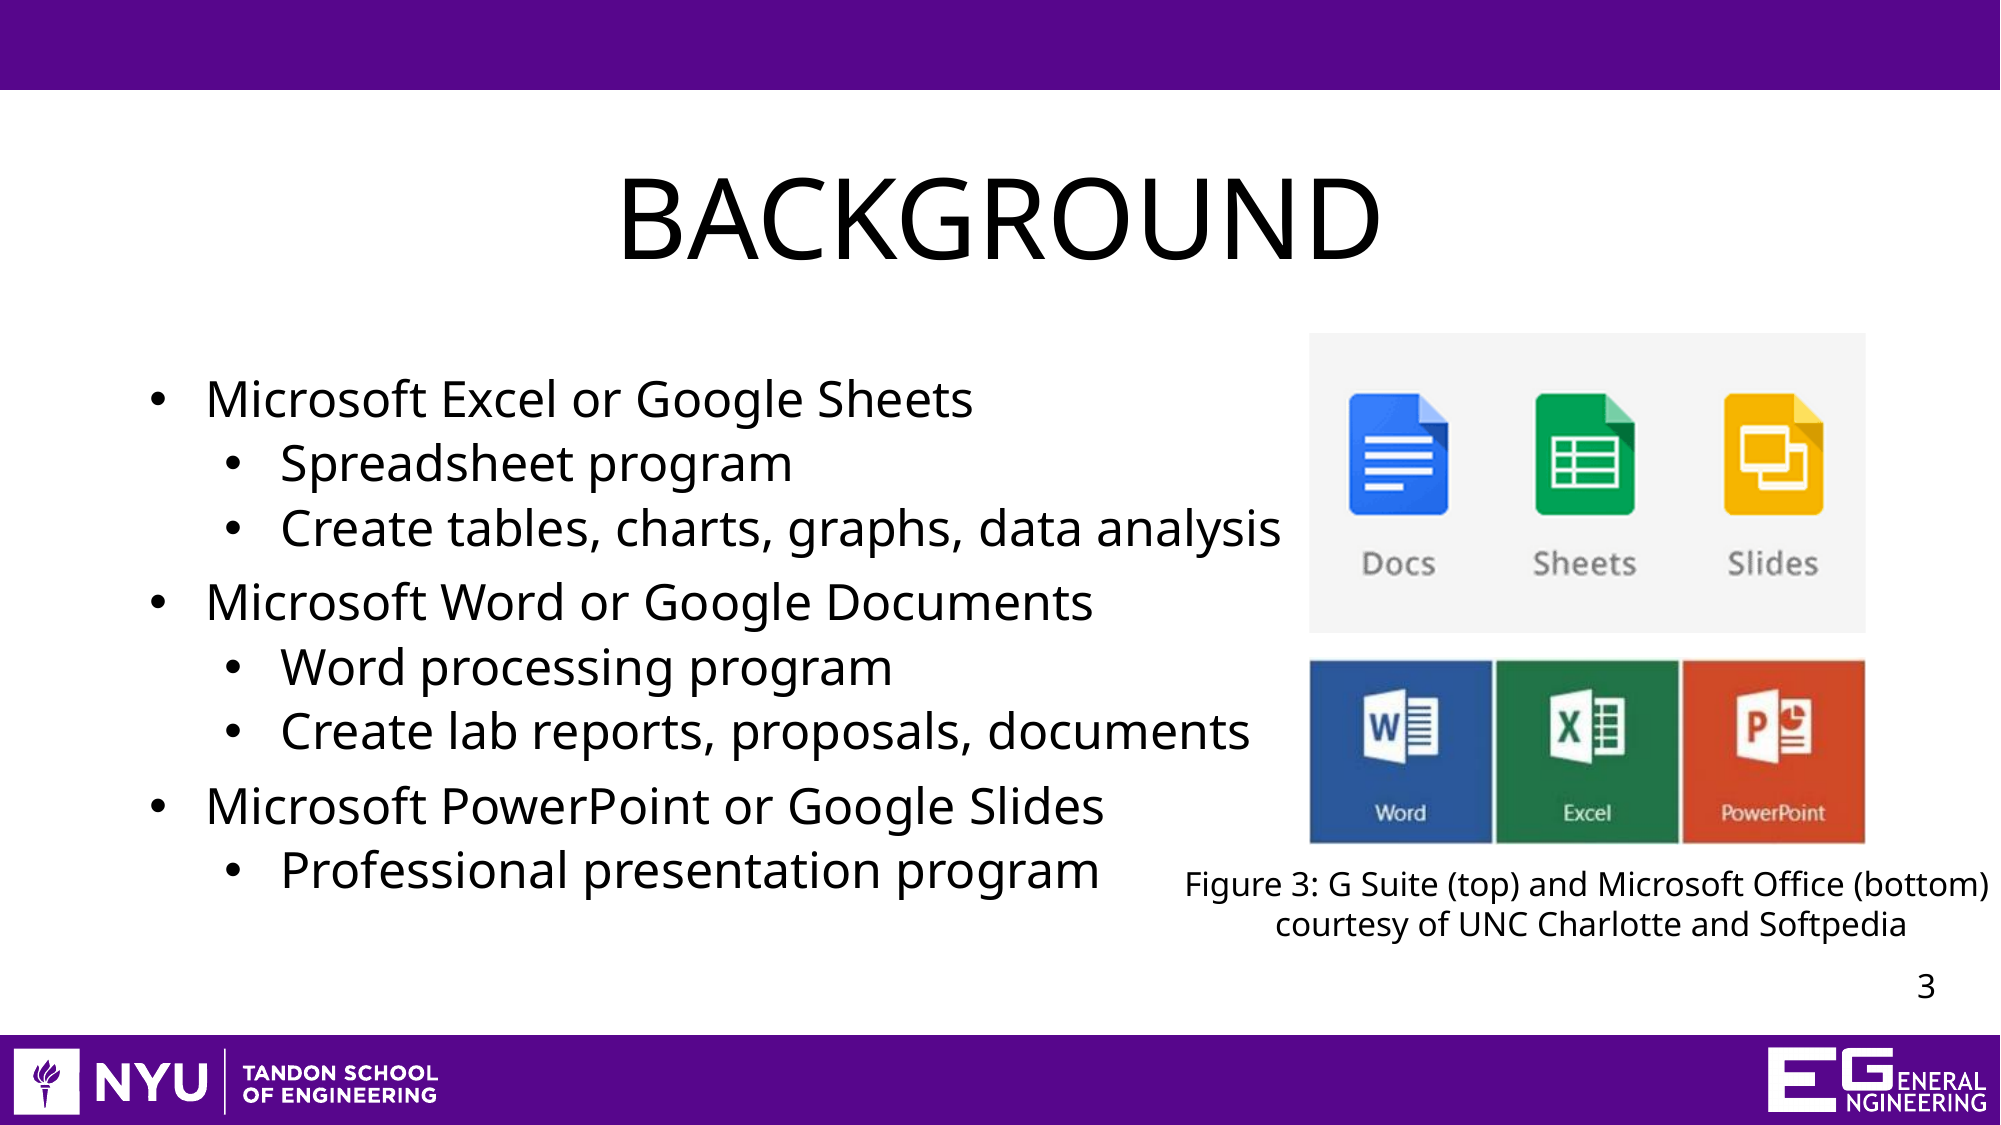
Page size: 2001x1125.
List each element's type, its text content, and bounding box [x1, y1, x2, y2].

picture [13, 1048, 438, 1115]
picture [1309, 333, 1866, 633]
title BACKGROUND [92, 132, 1908, 292]
subtitle Microsoft Excel or Google Sheets Spreadsheet program Create tables, charts, graphs, data analysis Microsoft Word or Google Documents Word processing program Create lab reports, proposals, documents Microsoft PowerPoint or Google Slides Professional presentation program [134, 315, 1871, 959]
text_box 3 [1802, 958, 1951, 1013]
text_box [0, 0, 2000, 91]
text_box Figure 3: G Suite (top) and Microsoft Office (bottom) courtesy of UNC Charlotte and Softpedia [1164, 855, 2000, 951]
picture [1752, 1031, 2000, 1125]
text_box [0, 1034, 1752, 1125]
picture [1309, 657, 1866, 845]
